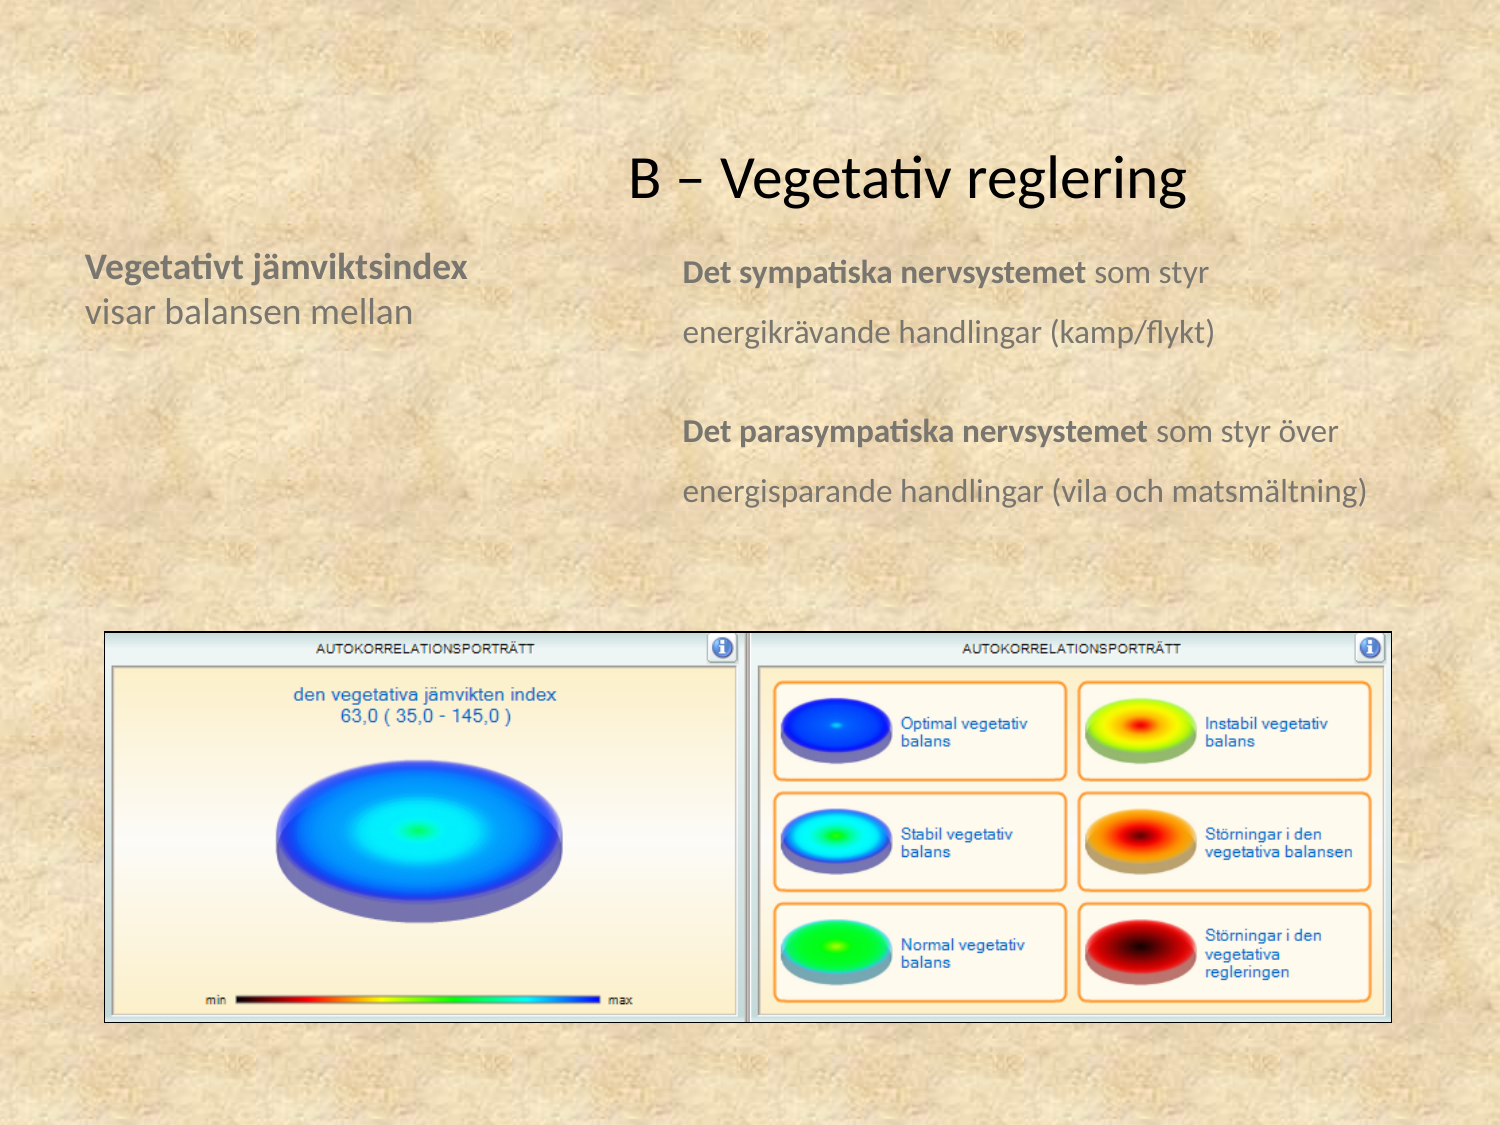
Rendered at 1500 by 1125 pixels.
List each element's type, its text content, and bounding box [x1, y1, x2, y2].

text_box Vegetativt jämviktsindex visar balansen mellan [70, 234, 633, 340]
text_box Det sympatiska nervsystemet som styr energikrävande handlingar (kamp/flykt) Det parasympatiska nervsystemet som styr över energisparande handlingar (vila och matsmältning) [667, 222, 1430, 517]
picture [0, 0, 1500, 1125]
title B – Vegetativ reglering [316, 128, 1500, 293]
